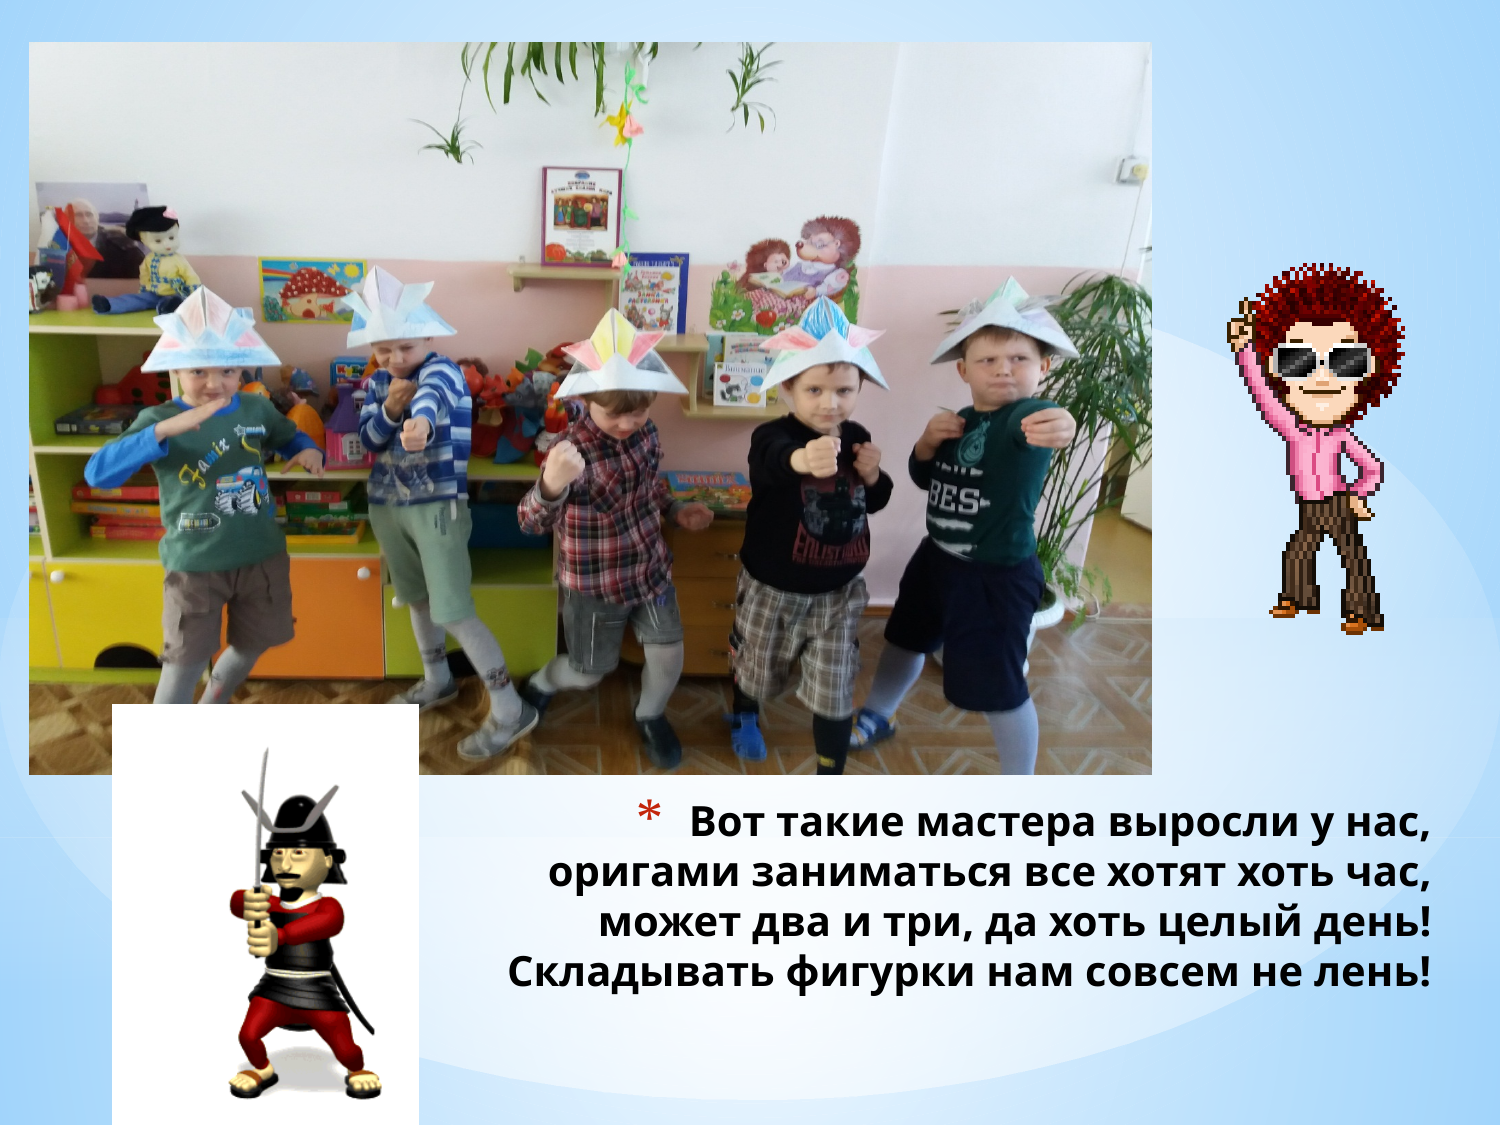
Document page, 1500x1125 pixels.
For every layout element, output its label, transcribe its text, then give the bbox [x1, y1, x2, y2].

picture [1210, 255, 1465, 658]
picture [29, 42, 1152, 1125]
title Вот такие мастера выросли у нас, оригами заниматься все хотят хоть час, может два и три, да хоть целый день! Складывать фигурки нам совсем не лень! [424, 786, 1447, 1083]
